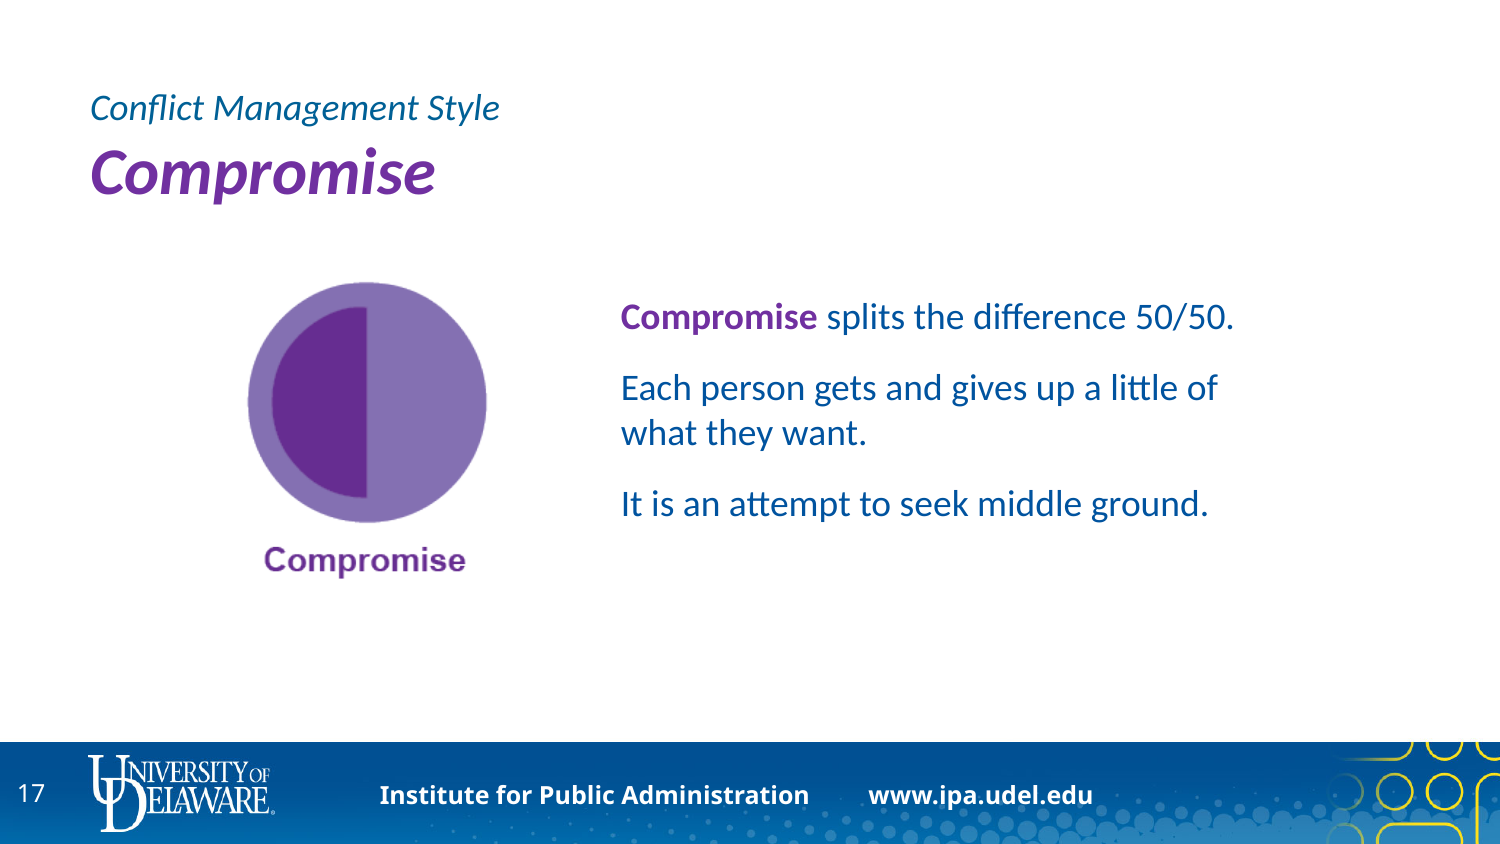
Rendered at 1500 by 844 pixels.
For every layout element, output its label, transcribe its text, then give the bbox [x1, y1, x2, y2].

title Conflict Management Style Compromise [75, 84, 1425, 207]
picture [0, 0, 1500, 844]
list Compromise splits the difference 50/50. Each person gets and gives up a little of what they want. It is an attempt to seek middle ground. [605, 284, 1281, 641]
